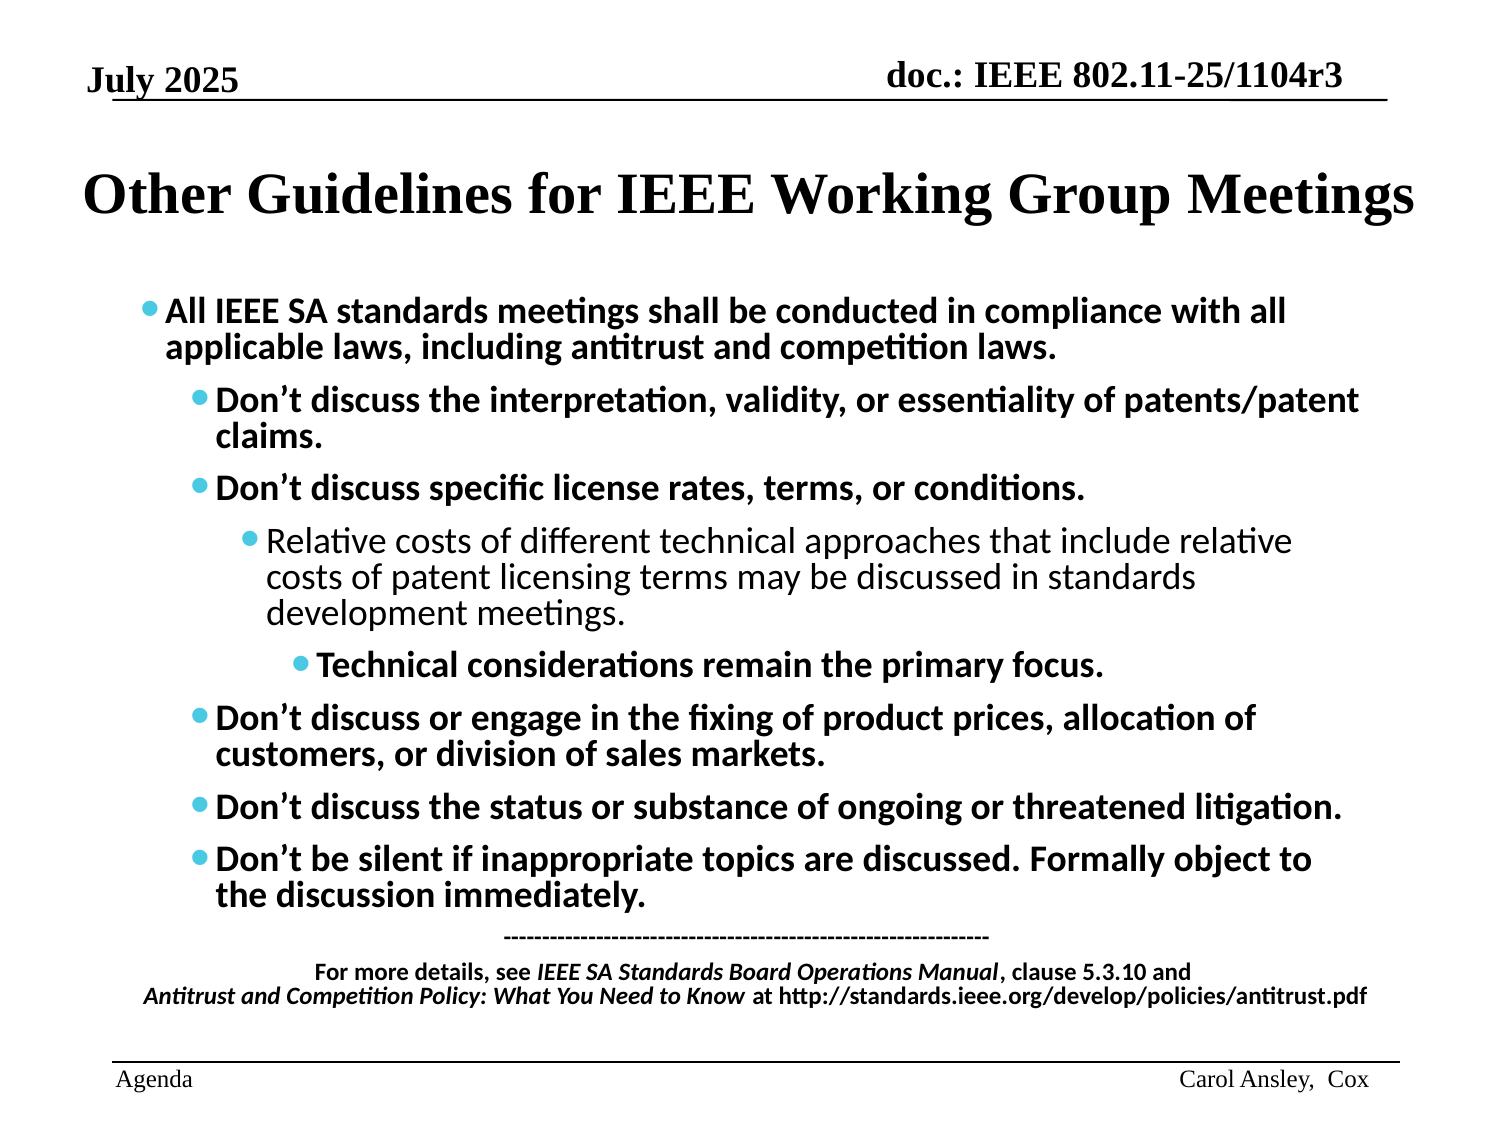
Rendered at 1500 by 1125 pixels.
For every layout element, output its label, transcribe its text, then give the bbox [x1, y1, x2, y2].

text_box All IEEE SA standards meetings shall be conducted in compliance with all applicable laws, including antitrust and competition laws. Don’t discuss the interpretation, validity, or essentiality of patents/patent claims. Don’t discuss specific license rates, terms, or conditions. Relative costs of different technical approaches that include relative costs of patent licensing terms may be discussed in standards development meetings. Technical considerations remain the primary focus. Don’t discuss or engage in the fixing of product prices, allocation of customers, or division of sales markets. Don’t discuss the status or substance of ongoing or threatened litigation. Don’t be silent if inappropriate topics are discussed. Formally object to the discussion immediately. --------------------------------------------------------------- For more details, see IEEE SA Standards Board Operations Manual, clause 5.3.10 and Antitrust and Competition Policy: What You Need to Know at http://standards.ieee.org/develop/policies/antitrust.pdf [125, 287, 1388, 1041]
title Other Guidelines for IEEE Working Group Meetings [74, 152, 1426, 184]
list [74, 184, 1426, 973]
